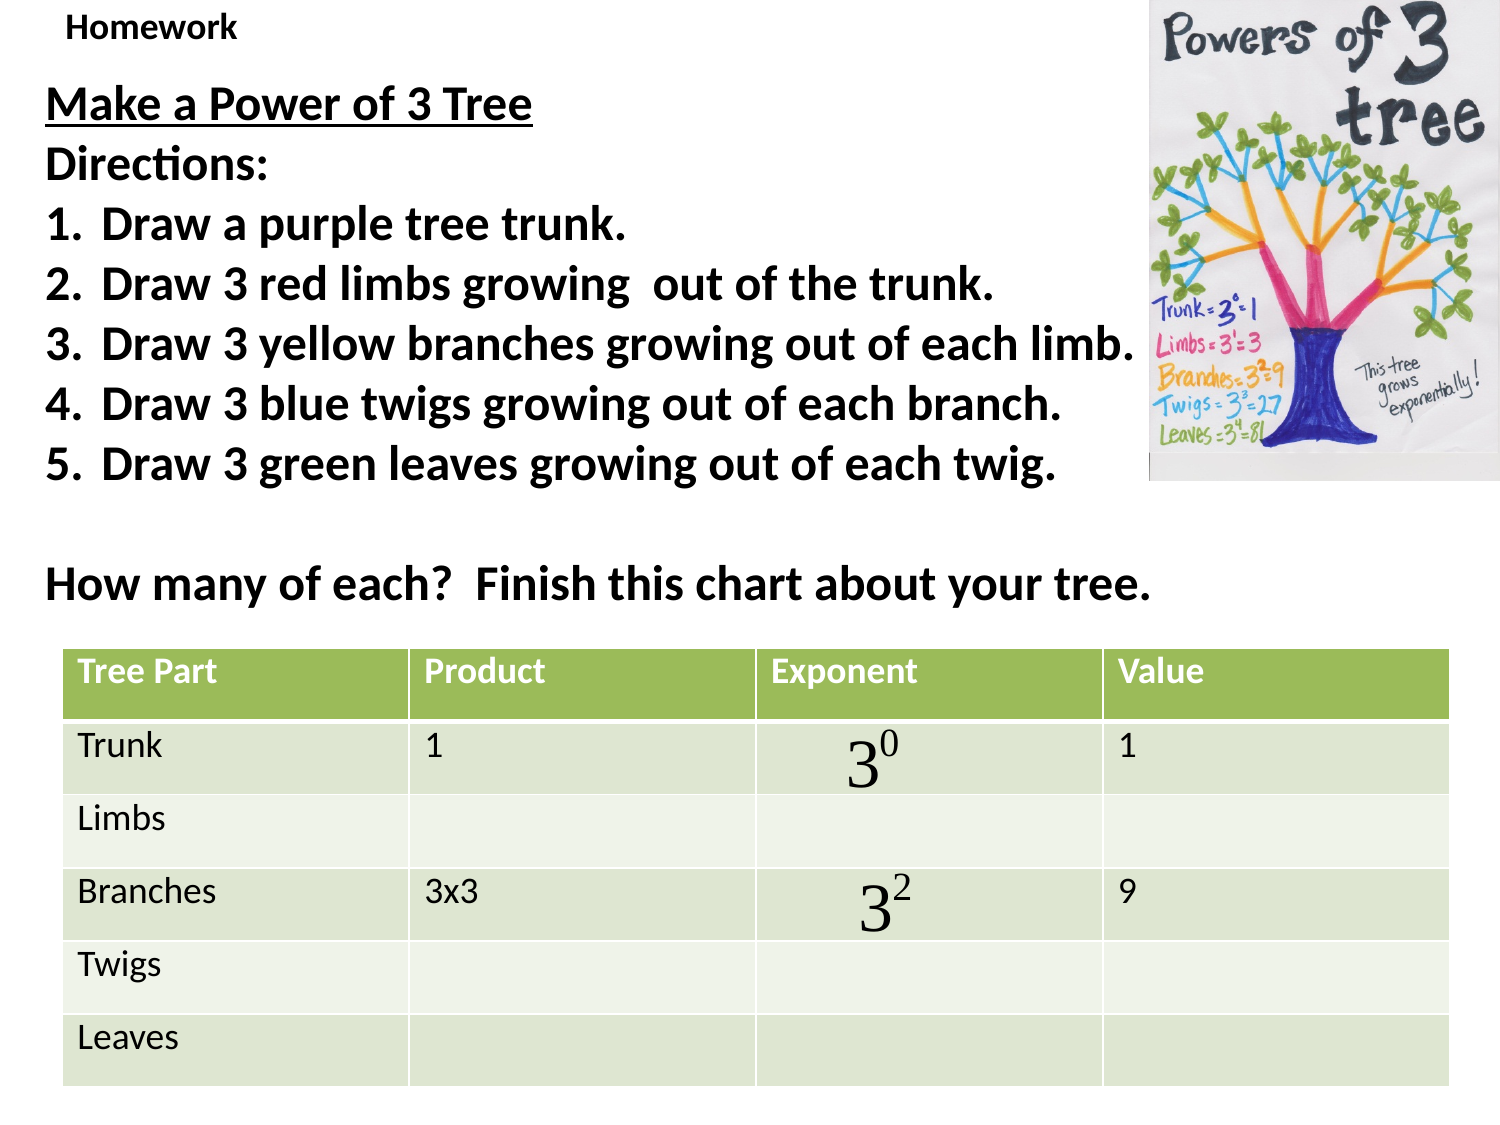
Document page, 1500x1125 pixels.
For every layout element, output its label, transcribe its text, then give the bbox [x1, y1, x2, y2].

table_cell [410, 1015, 755, 1086]
table_cell [929, 869, 1102, 940]
table_cell Limbs [63, 795, 408, 867]
text_box Homework [50, 0, 253, 55]
table_cell [916, 724, 1102, 794]
table_cell [1104, 942, 1449, 1013]
picture [1149, 0, 1500, 481]
table_cell [410, 942, 755, 1013]
table_cell Branches [63, 869, 408, 940]
table_header Tree Part [63, 649, 408, 719]
table_cell [757, 942, 1102, 1013]
table_cell [757, 1015, 1102, 1086]
table_cell Leaves [63, 1015, 408, 1086]
table_cell 1 [1104, 724, 1449, 794]
table_cell [1104, 795, 1449, 867]
table_header Value [1104, 649, 1449, 719]
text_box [837, 712, 913, 805]
table_header Exponent [757, 649, 1102, 719]
text_box Make a Power of 3 Tree Directions: Draw a purple tree trunk. Draw 3 red limbs growing out of the trunk. Draw 3 yellow branches growing out of each limb. Draw 3 blue twigs growing out of each branch. Draw 3 green leaves growing out of each twig. How many of each? Finish this chart about your tree. [30, 63, 1168, 618]
table_cell 3x3 [410, 869, 755, 940]
table_cell Twigs [63, 942, 408, 1013]
table_cell 9 [1104, 869, 1449, 940]
table_cell [410, 795, 755, 867]
table_cell Trunk [63, 724, 408, 794]
table_cell [757, 869, 844, 940]
table_cell [1104, 1015, 1449, 1086]
table_cell [757, 724, 832, 794]
table_header Product [410, 649, 755, 719]
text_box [849, 856, 926, 949]
table_cell [757, 795, 1102, 867]
table_cell 1 [410, 724, 755, 794]
